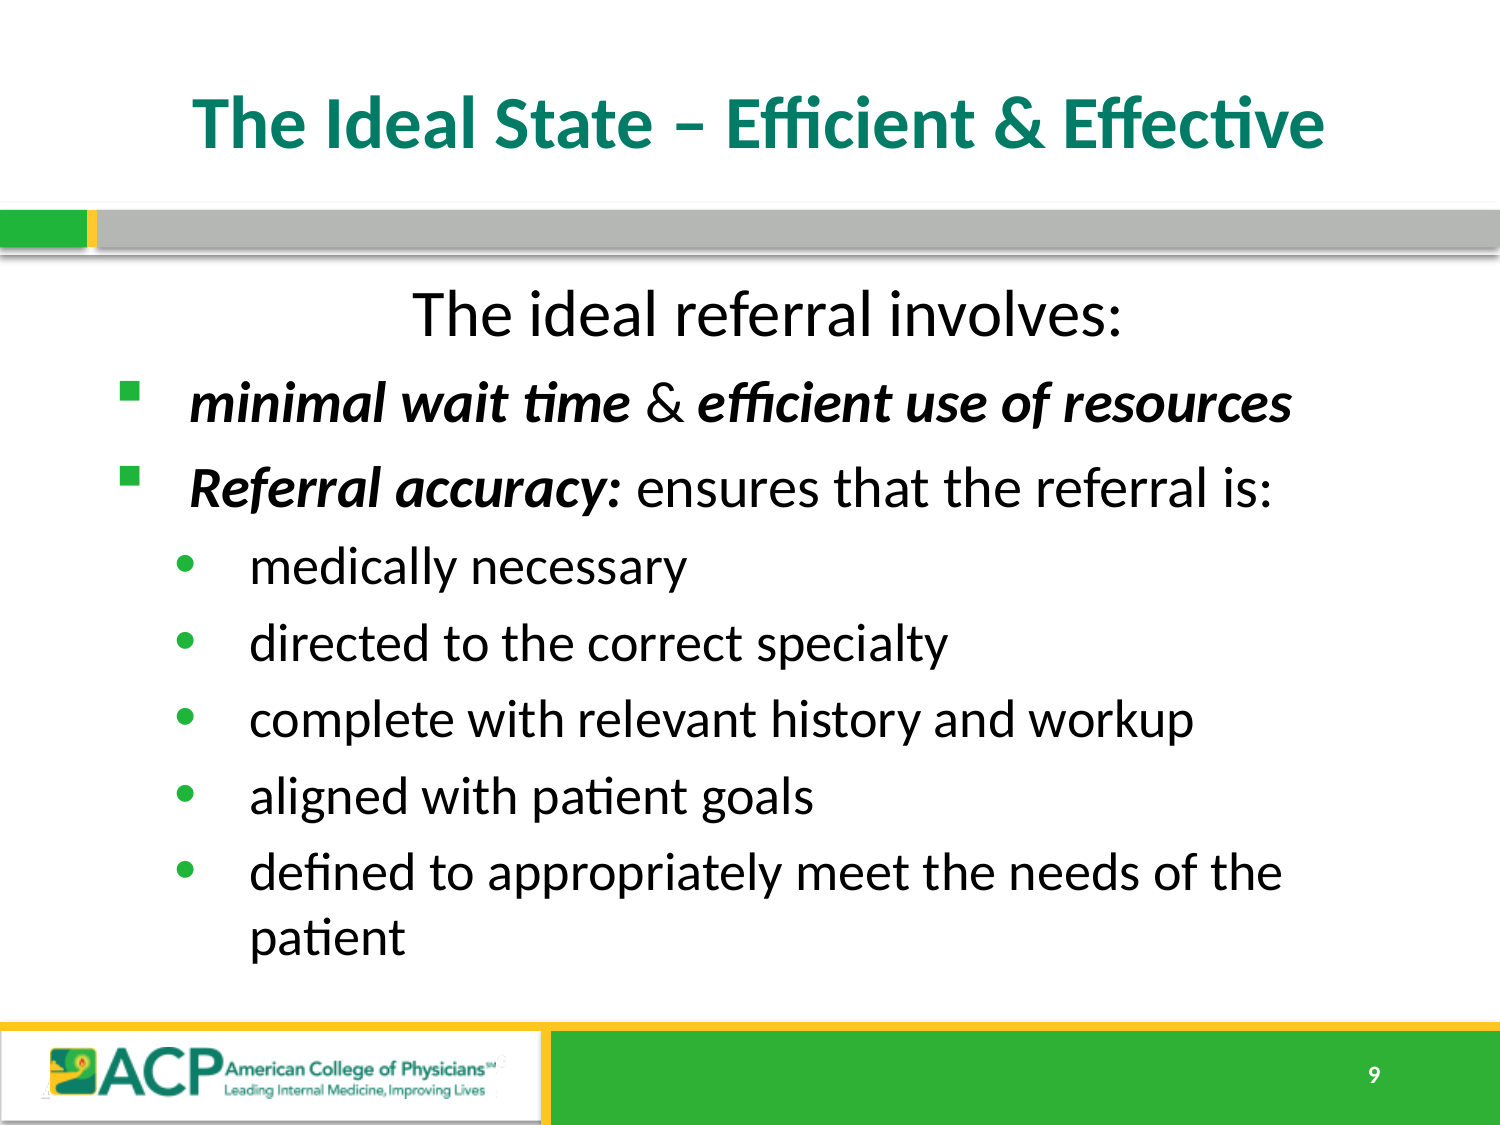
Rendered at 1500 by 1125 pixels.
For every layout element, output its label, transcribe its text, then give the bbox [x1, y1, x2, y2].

list The ideal referral involves: minimal wait time & efficient use of resources Referral accuracy: ensures that the referral is: medically necessary directed to the correct specialty complete with relevant history and workup aligned with patient goals defined to appropriately meet the needs of the patient [99, 262, 1438, 1011]
title The Ideal State – Efficient & Effective [99, 37, 1438, 200]
picture [50, 1047, 496, 1099]
